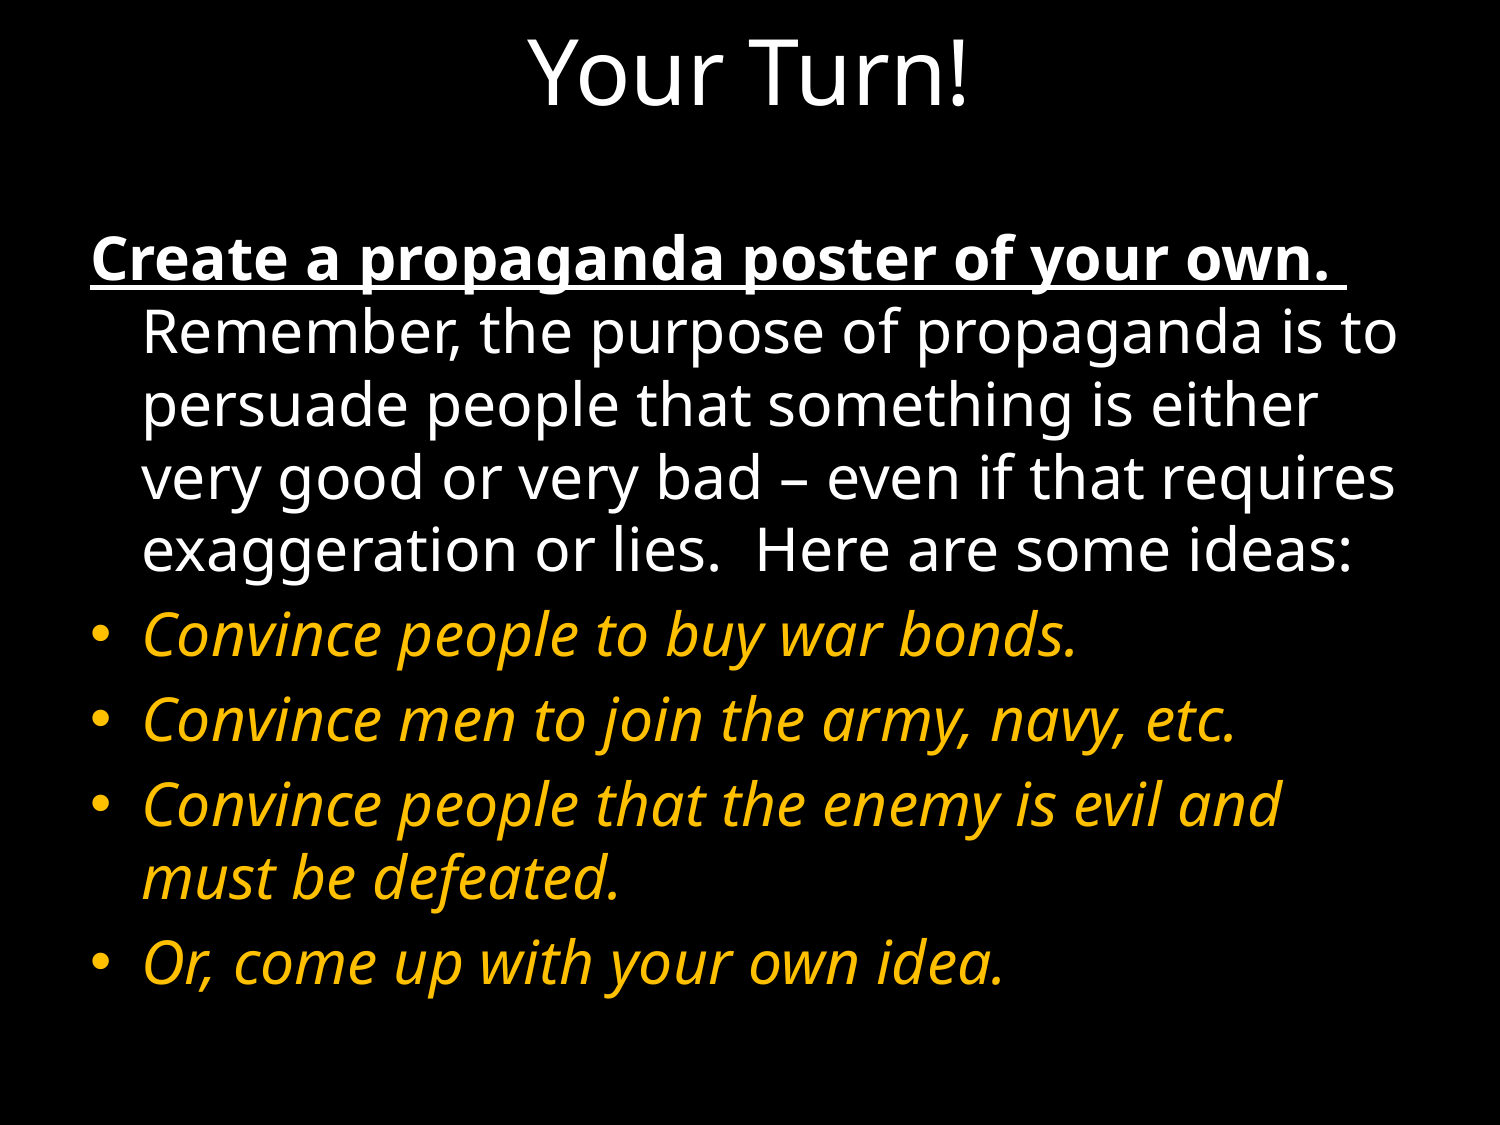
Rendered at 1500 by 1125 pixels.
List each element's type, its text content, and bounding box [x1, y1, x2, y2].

list Create a propaganda poster of your own. Remember, the purpose of propaganda is to persuade people that something is either very good or very bad – even if that requires exaggeration or lies. Here are some ideas: Convince people to buy war bonds. Convince men to join the army, navy, etc. Convince people that the enemy is evil and must be defeated. Or, come up with your own idea. [75, 212, 1425, 1013]
title Your Turn! [75, 0, 1425, 138]
